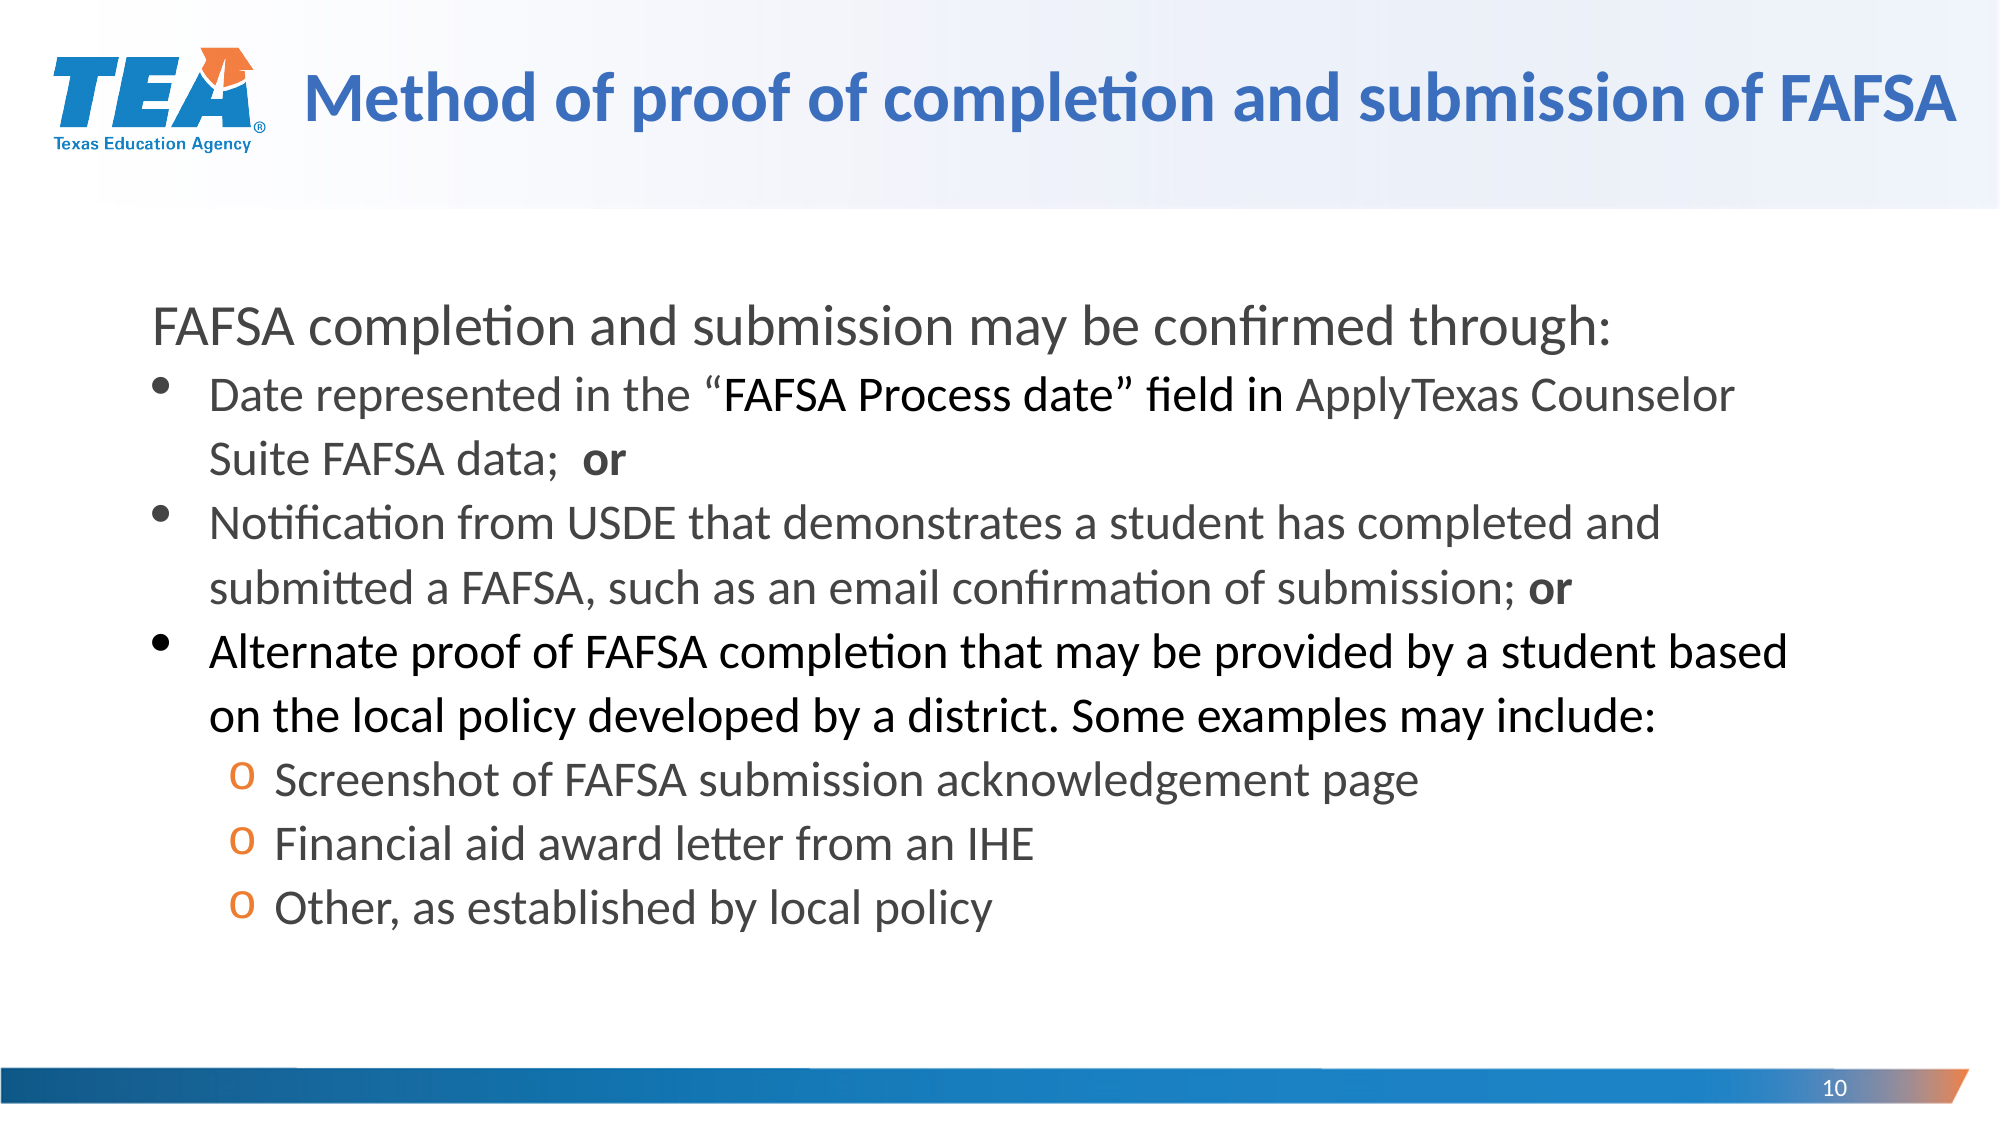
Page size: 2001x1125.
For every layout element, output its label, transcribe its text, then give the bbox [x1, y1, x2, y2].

list FAFSA completion and submission may be confirmed through: Date represented in the “FAFSA Process date” field in ApplyTexas Counselor Suite FAFSA data; or Notification from USDE that demonstrates a student has completed and submitted a FAFSA, such as an email confirmation of submission; or Alternate proof of FAFSA completion that may be provided by a student based on the local policy developed by a district. Some examples may include: Screenshot of FAFSA submission acknowledgement page Financial aid award letter from an IHE Other, as established by local policy [137, 275, 1863, 978]
picture [0, 0, 2001, 1125]
slide_number 10 [1412, 1071, 1863, 1103]
title Method of proof of completion and submission of FAFSA [288, 40, 1980, 157]
